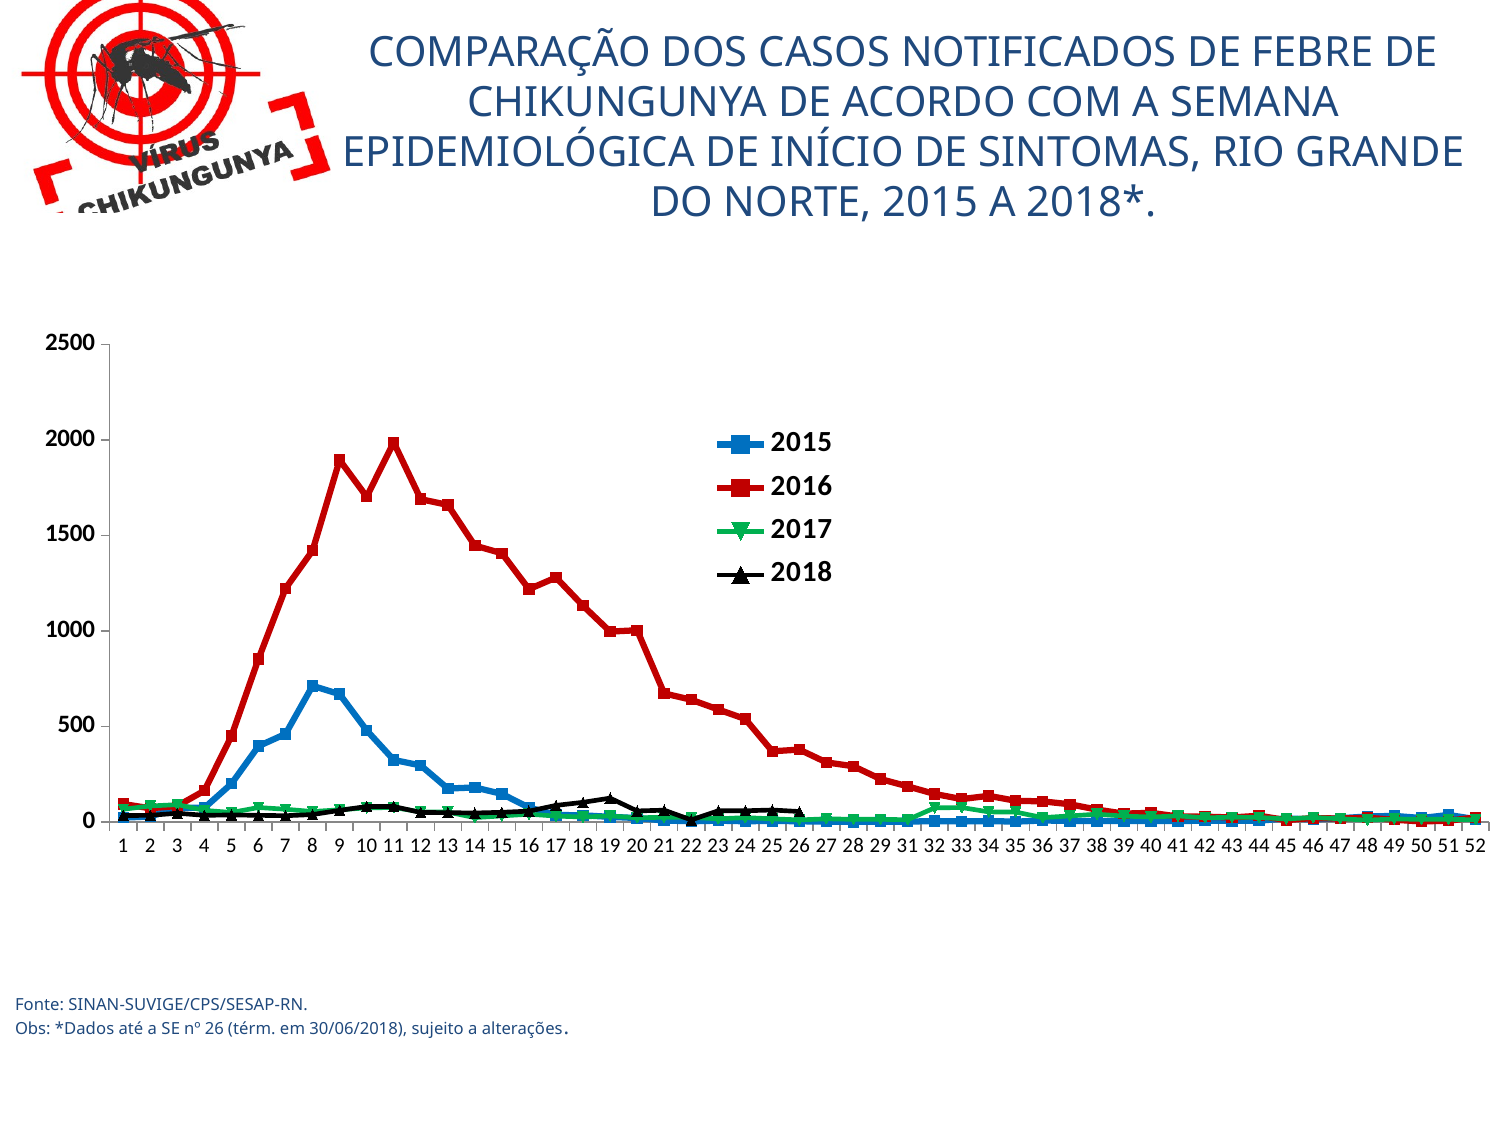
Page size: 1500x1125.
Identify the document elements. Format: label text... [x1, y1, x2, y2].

chart [0, 326, 1500, 998]
picture [0, 0, 344, 213]
text_box Fonte: SINAN-SUVIGE/CPS/SESAP-RN. Obs: *Dados até a SE nº 26 (térm. em 30/06/2018), sujeito a alterações. [0, 1006, 1400, 1047]
text_box COMPARAÇÃO DOS CASOS NOTIFICADOS DE FEBRE DE CHIKUNGUNYA DE ACORDO COM A SEMANA EPIDEMIOLÓGICA DE INÍCIO DE SINTOMAS, RIO GRANDE DO NORTE, 2015 A 2018*. [324, 17, 1483, 278]
